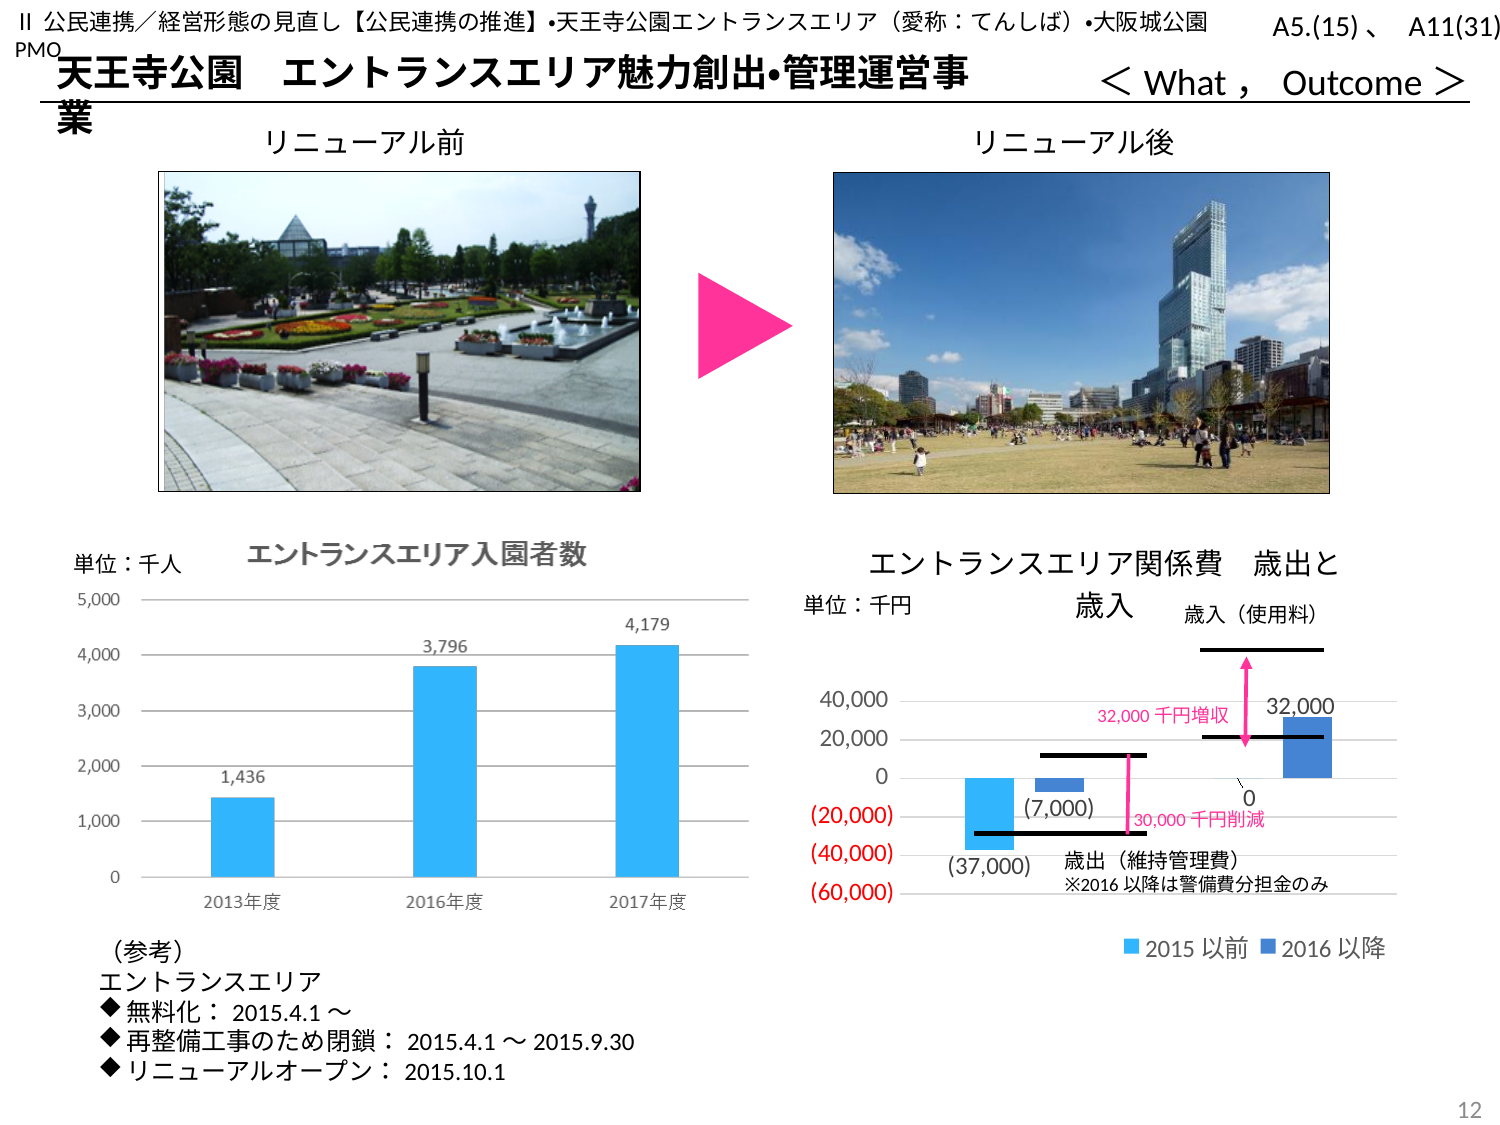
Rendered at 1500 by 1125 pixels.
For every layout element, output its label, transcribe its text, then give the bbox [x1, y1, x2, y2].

text_box （参考） エントランスエリア 無料化：2015.4.1～ 再整備工事のため閉鎖：2015.4.1～2015.9.30 リニューアルオープン：2015.10.1 [83, 935, 713, 1094]
text_box 天王寺公園 エントランスエリア魅力創出・管理運営事業 [41, 70, 1022, 101]
text_box Ⅱ公民連携／経営形態の見直し【公民連携の推進】・天王寺公園エントランスエリア（愛称：てんしば）・大阪城公園PMO [0, 0, 1257, 70]
text_box A5.(15)、 A11(31) [1257, 0, 1500, 85]
chart [797, 518, 1410, 977]
picture [159, 171, 640, 492]
picture [62, 519, 772, 928]
text_box リニューアル後 [957, 116, 1229, 167]
text_box 天王寺公園 エントランスエリア魅力創出・管理運営事業 [41, 109, 1022, 146]
picture [832, 171, 1330, 494]
text_box [696, 270, 795, 381]
text_box ＜What，Outcome＞ [1080, 50, 1486, 110]
slide_number 123 [1379, 1094, 1498, 1124]
text_box リニューアル前 [248, 116, 520, 167]
